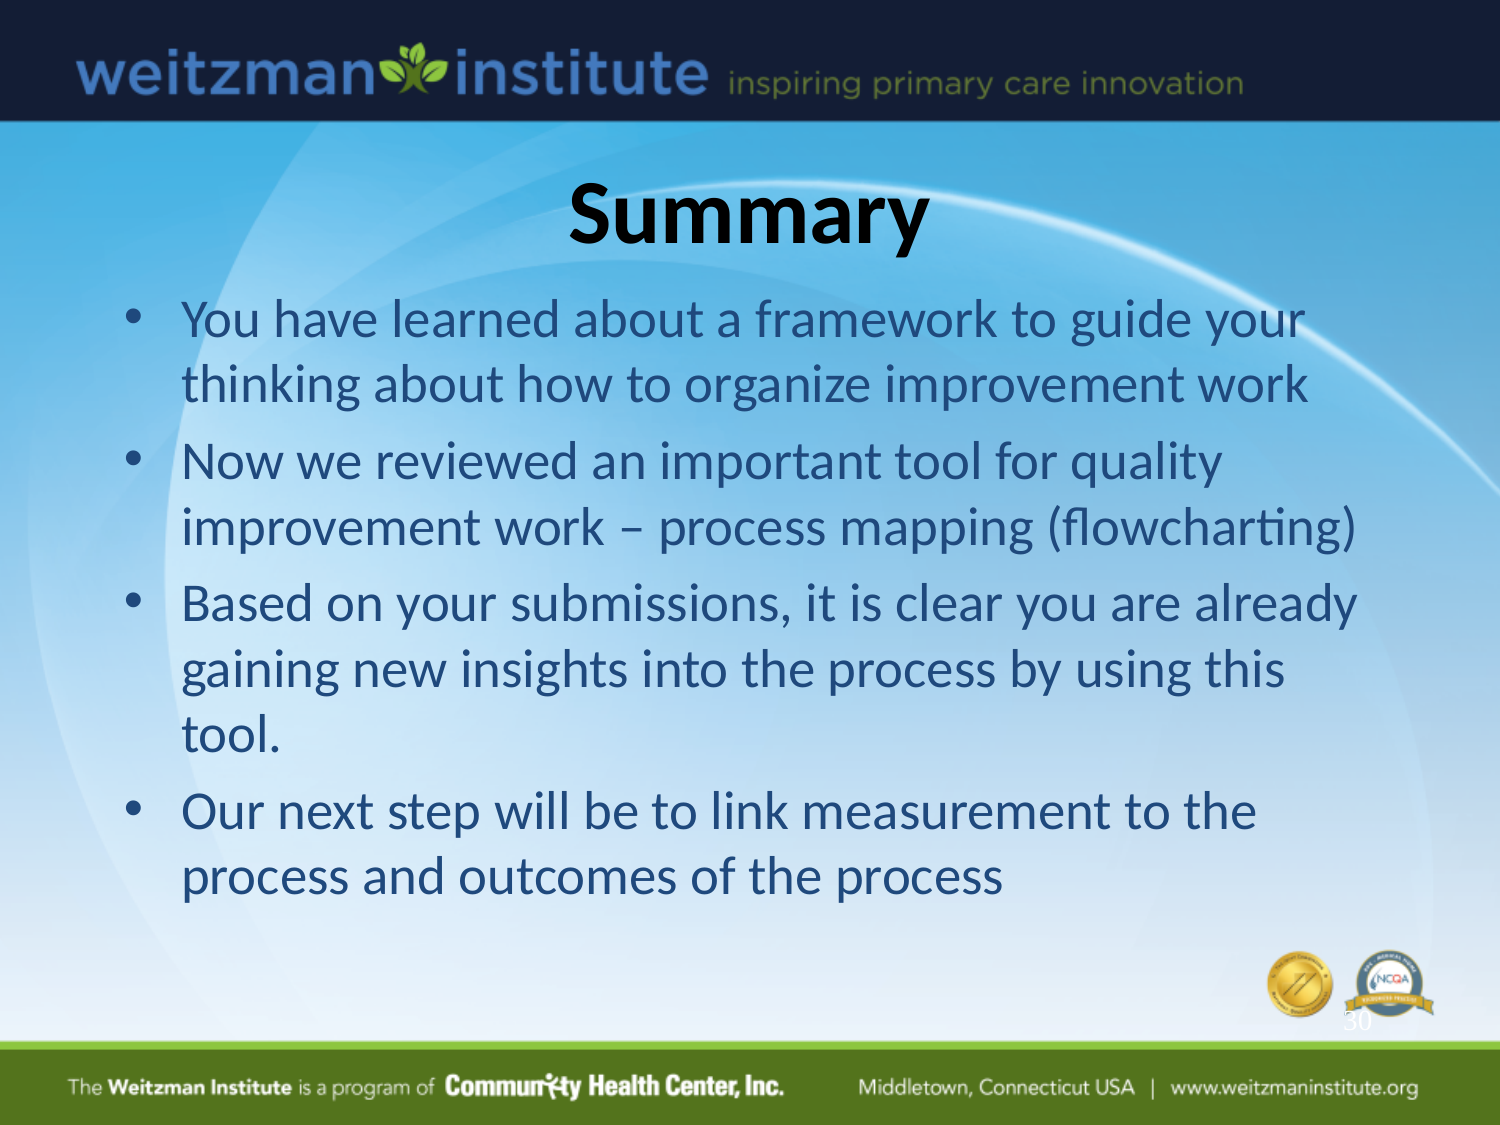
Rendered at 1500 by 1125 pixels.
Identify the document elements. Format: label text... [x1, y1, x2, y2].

text_box 30 [1074, 994, 1388, 1070]
list You have learned about a framework to guide your thinking about how to organize improvement work Now we reviewed an important tool for quality improvement work – process mapping (flowcharting) Based on your submissions, it is clear you are already gaining new insights into the process by using this tool. Our next step will be to link measurement to the process and outcomes of the process [108, 275, 1392, 1008]
picture [0, 0, 1500, 1125]
title Summary [108, 114, 1392, 275]
